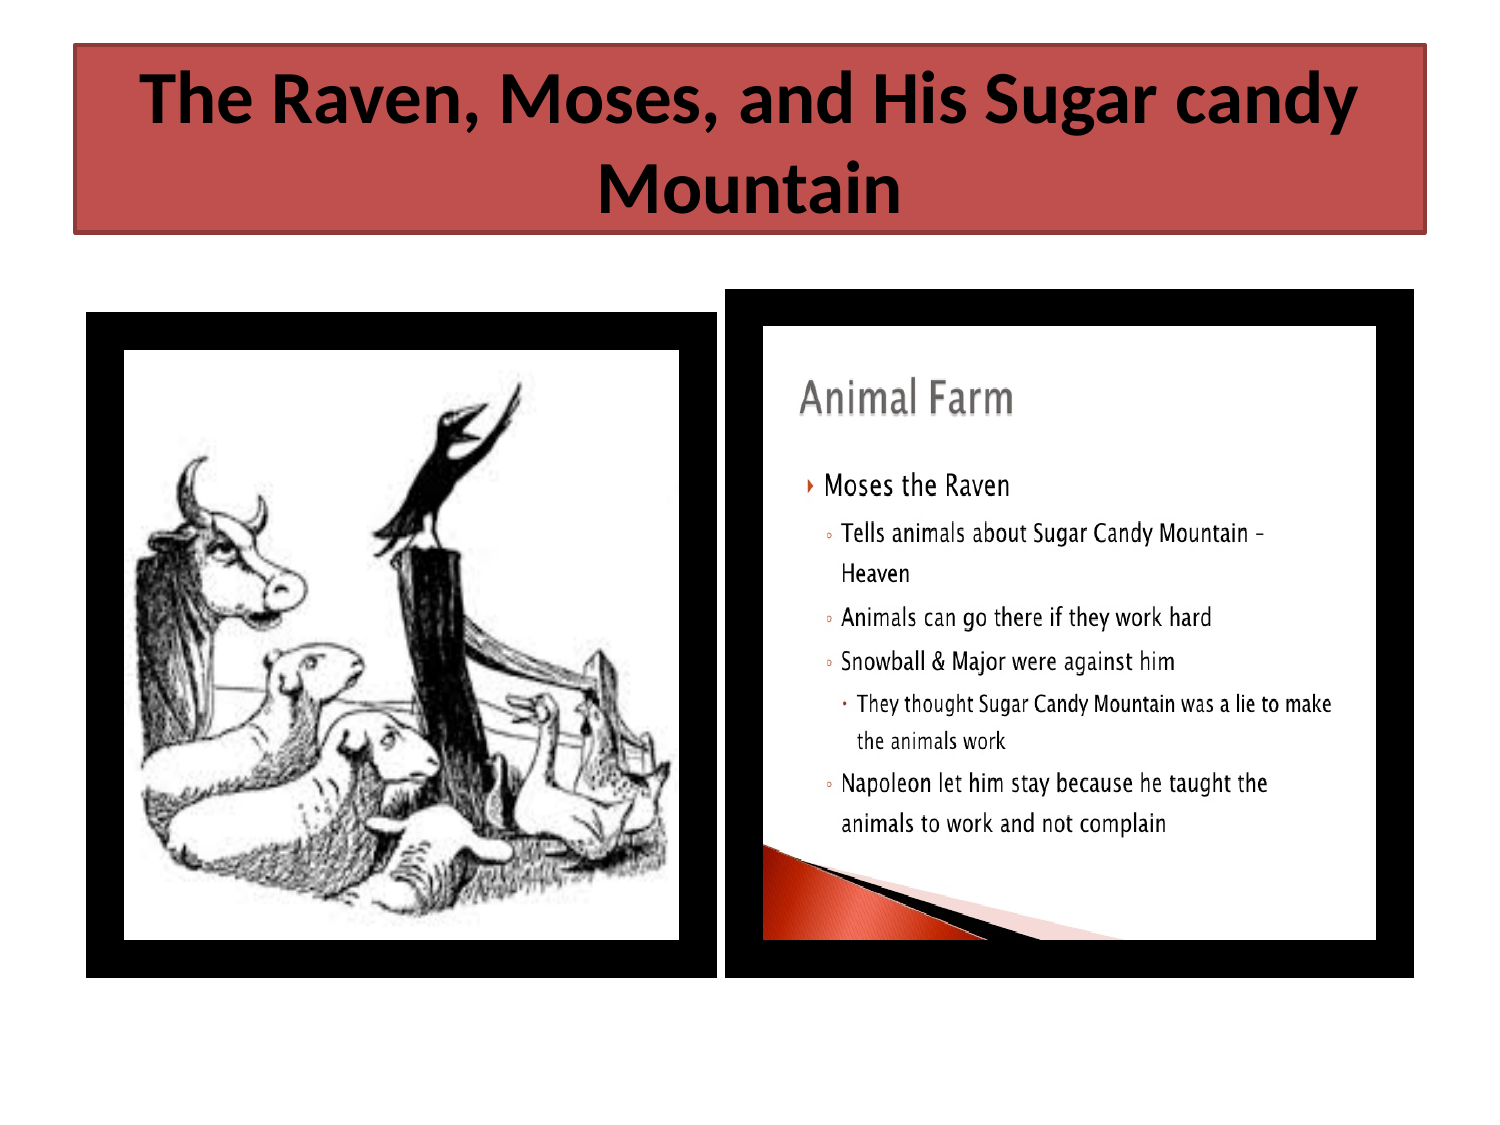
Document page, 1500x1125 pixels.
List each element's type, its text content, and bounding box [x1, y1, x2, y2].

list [762, 326, 1377, 941]
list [123, 349, 680, 941]
title The Raven, Moses, and His Sugar candy Mountain [73, 43, 1427, 235]
